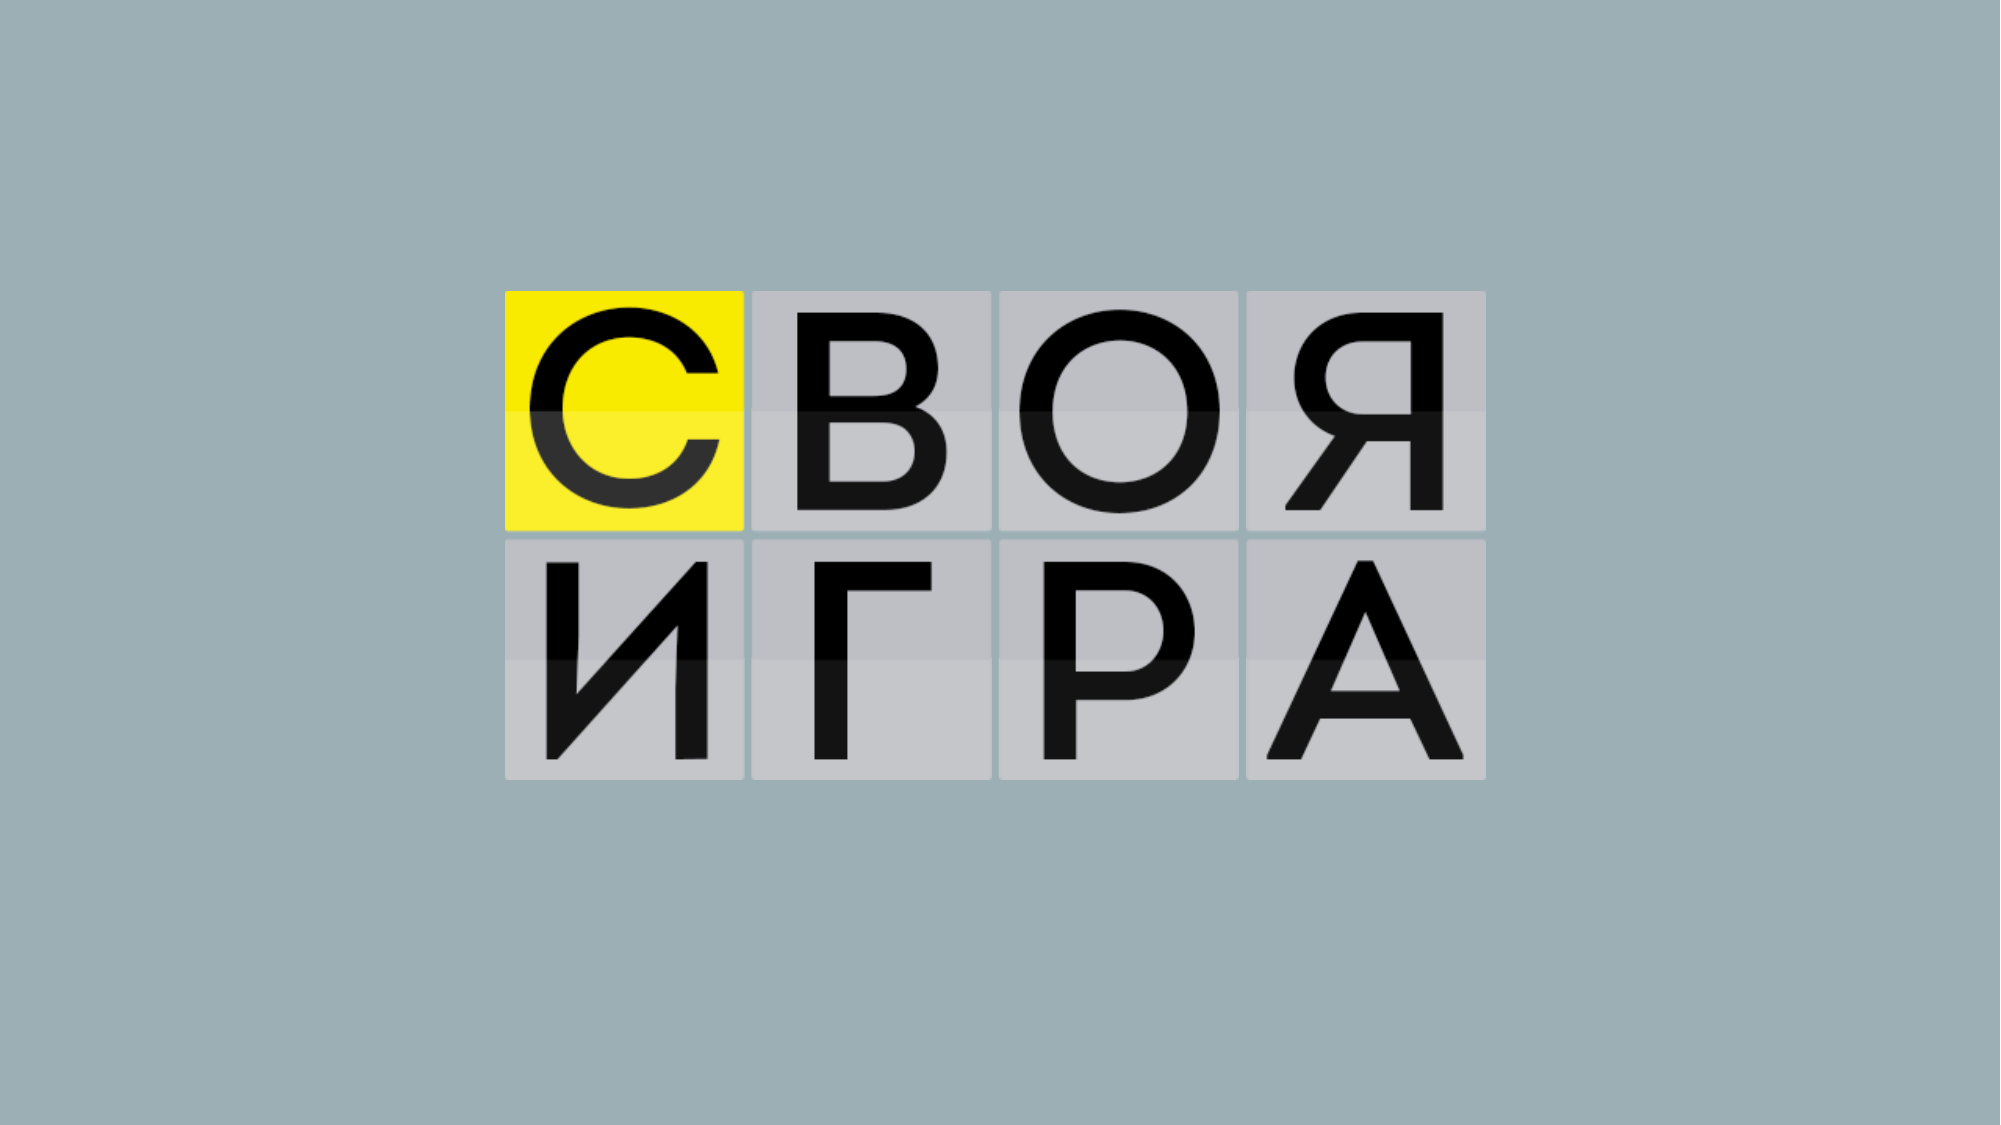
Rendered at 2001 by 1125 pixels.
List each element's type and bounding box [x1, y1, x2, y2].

picture [505, 291, 1486, 780]
